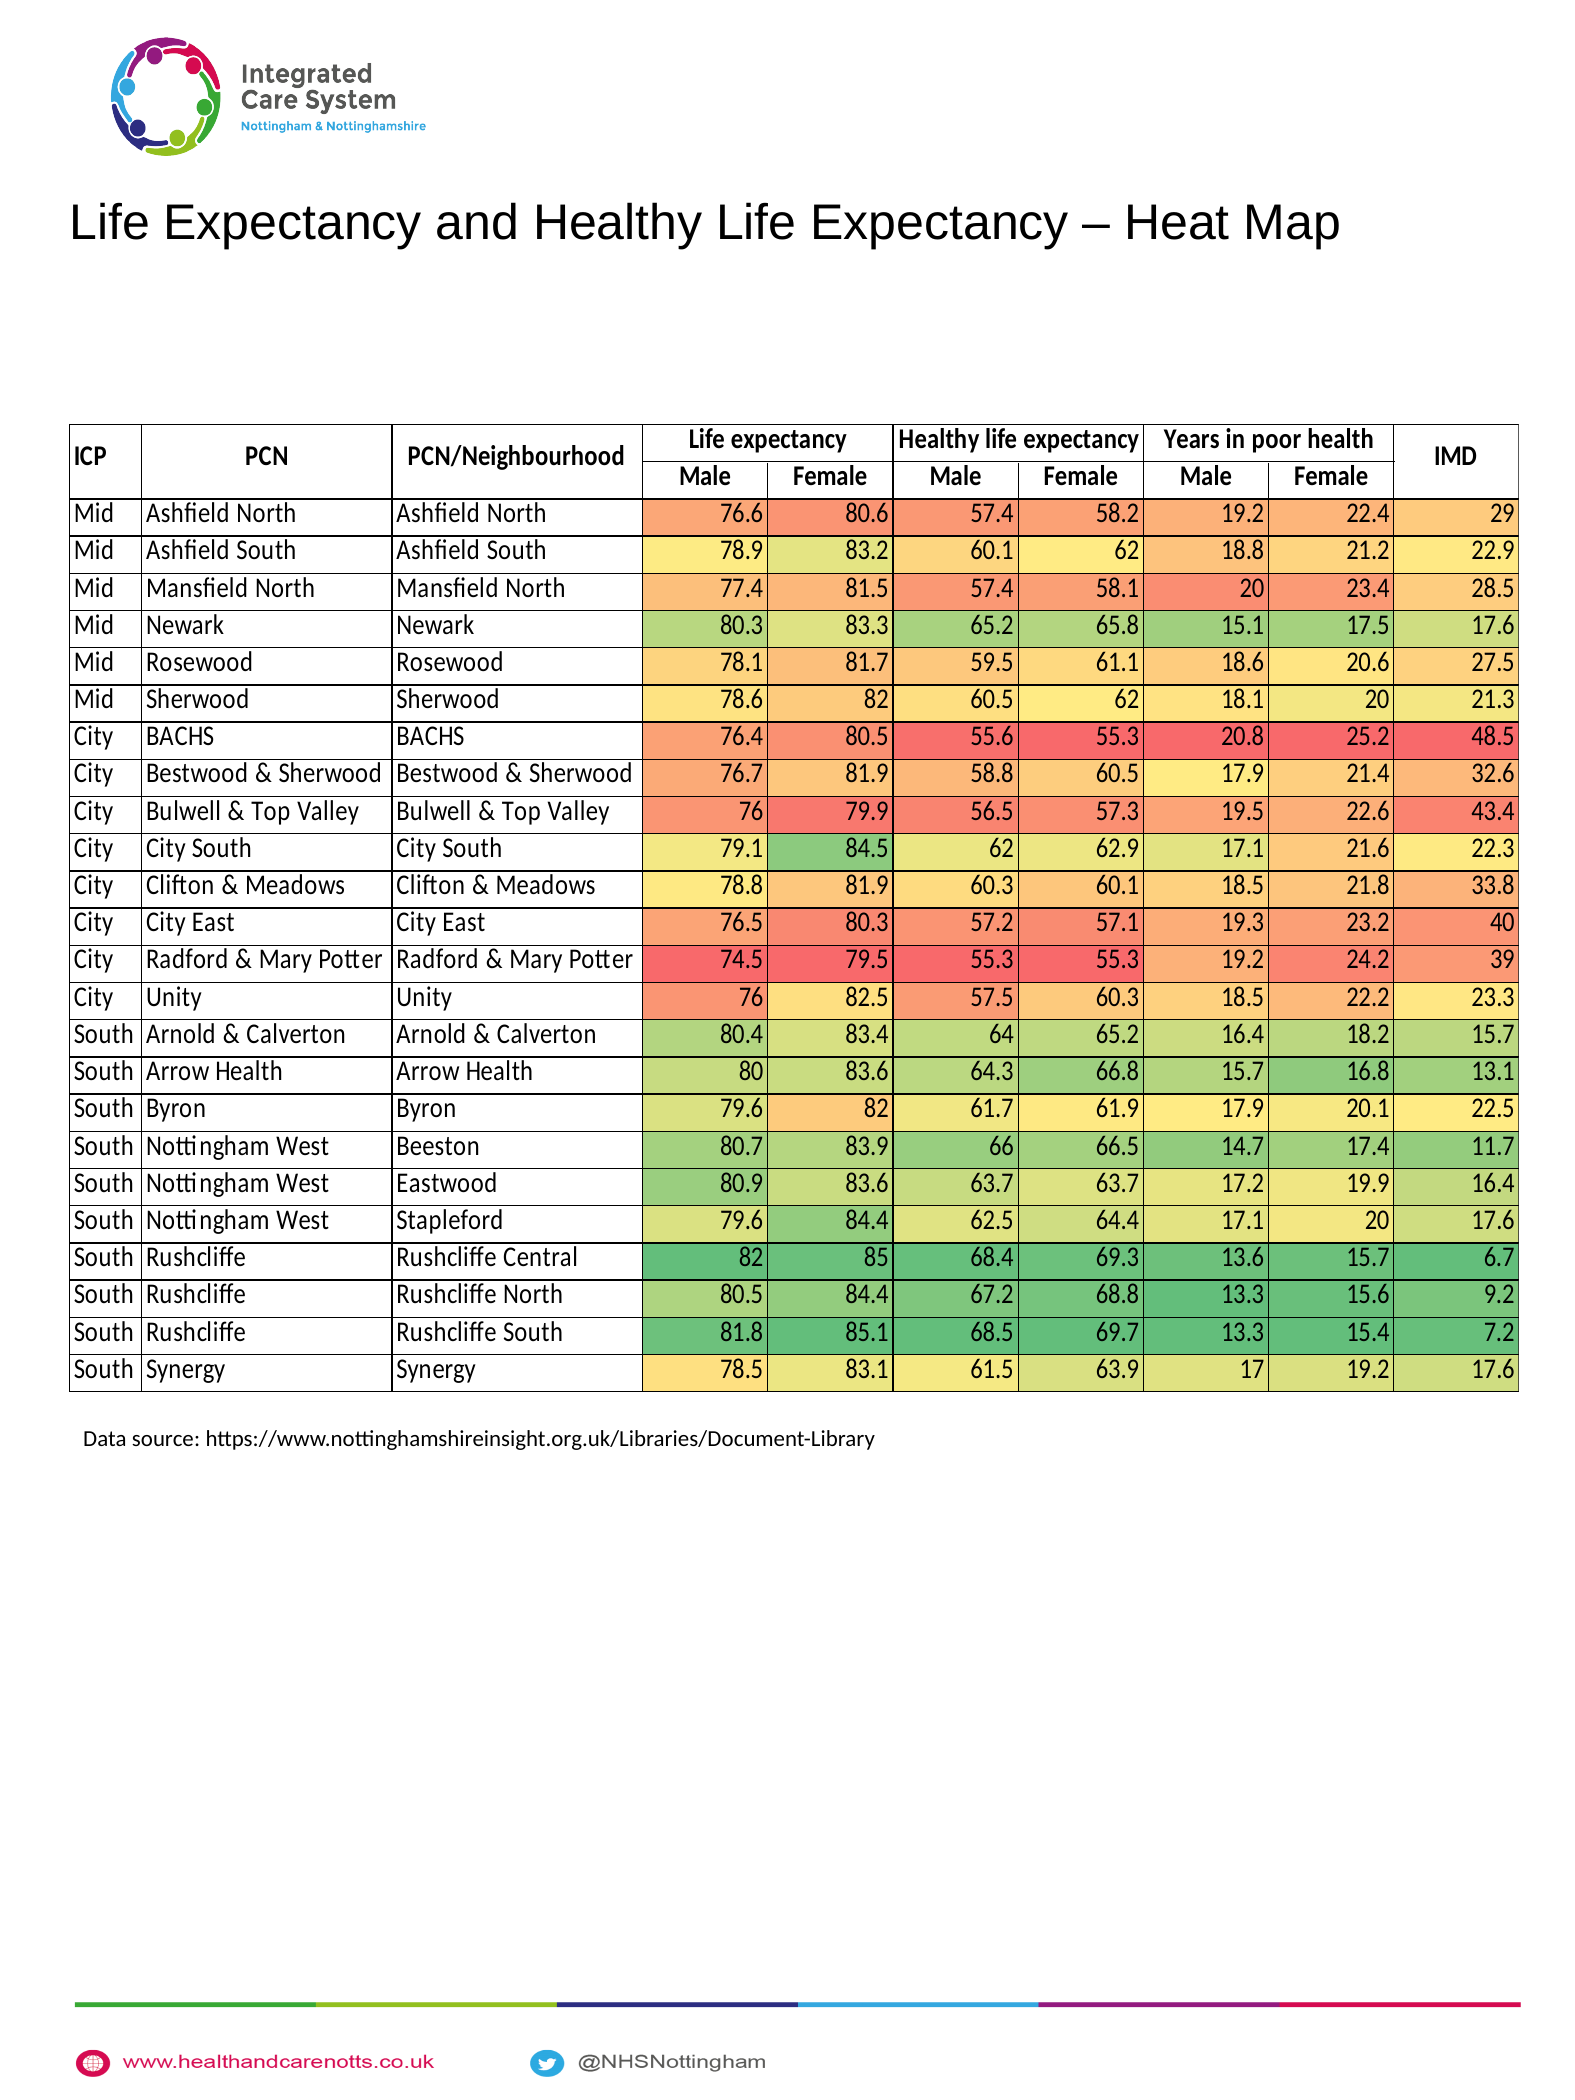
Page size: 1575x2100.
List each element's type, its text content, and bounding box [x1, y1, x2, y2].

text_box Data source: https://www.nottinghamshireinsight.org.uk/Libraries/Document-Library [68, 1416, 1461, 1459]
picture [68, 423, 1521, 1393]
text_box Life Expectancy and Healthy Life Expectancy – Heat Map [63, 183, 1520, 261]
picture [78, 11, 567, 228]
picture [0, 1942, 1575, 2100]
